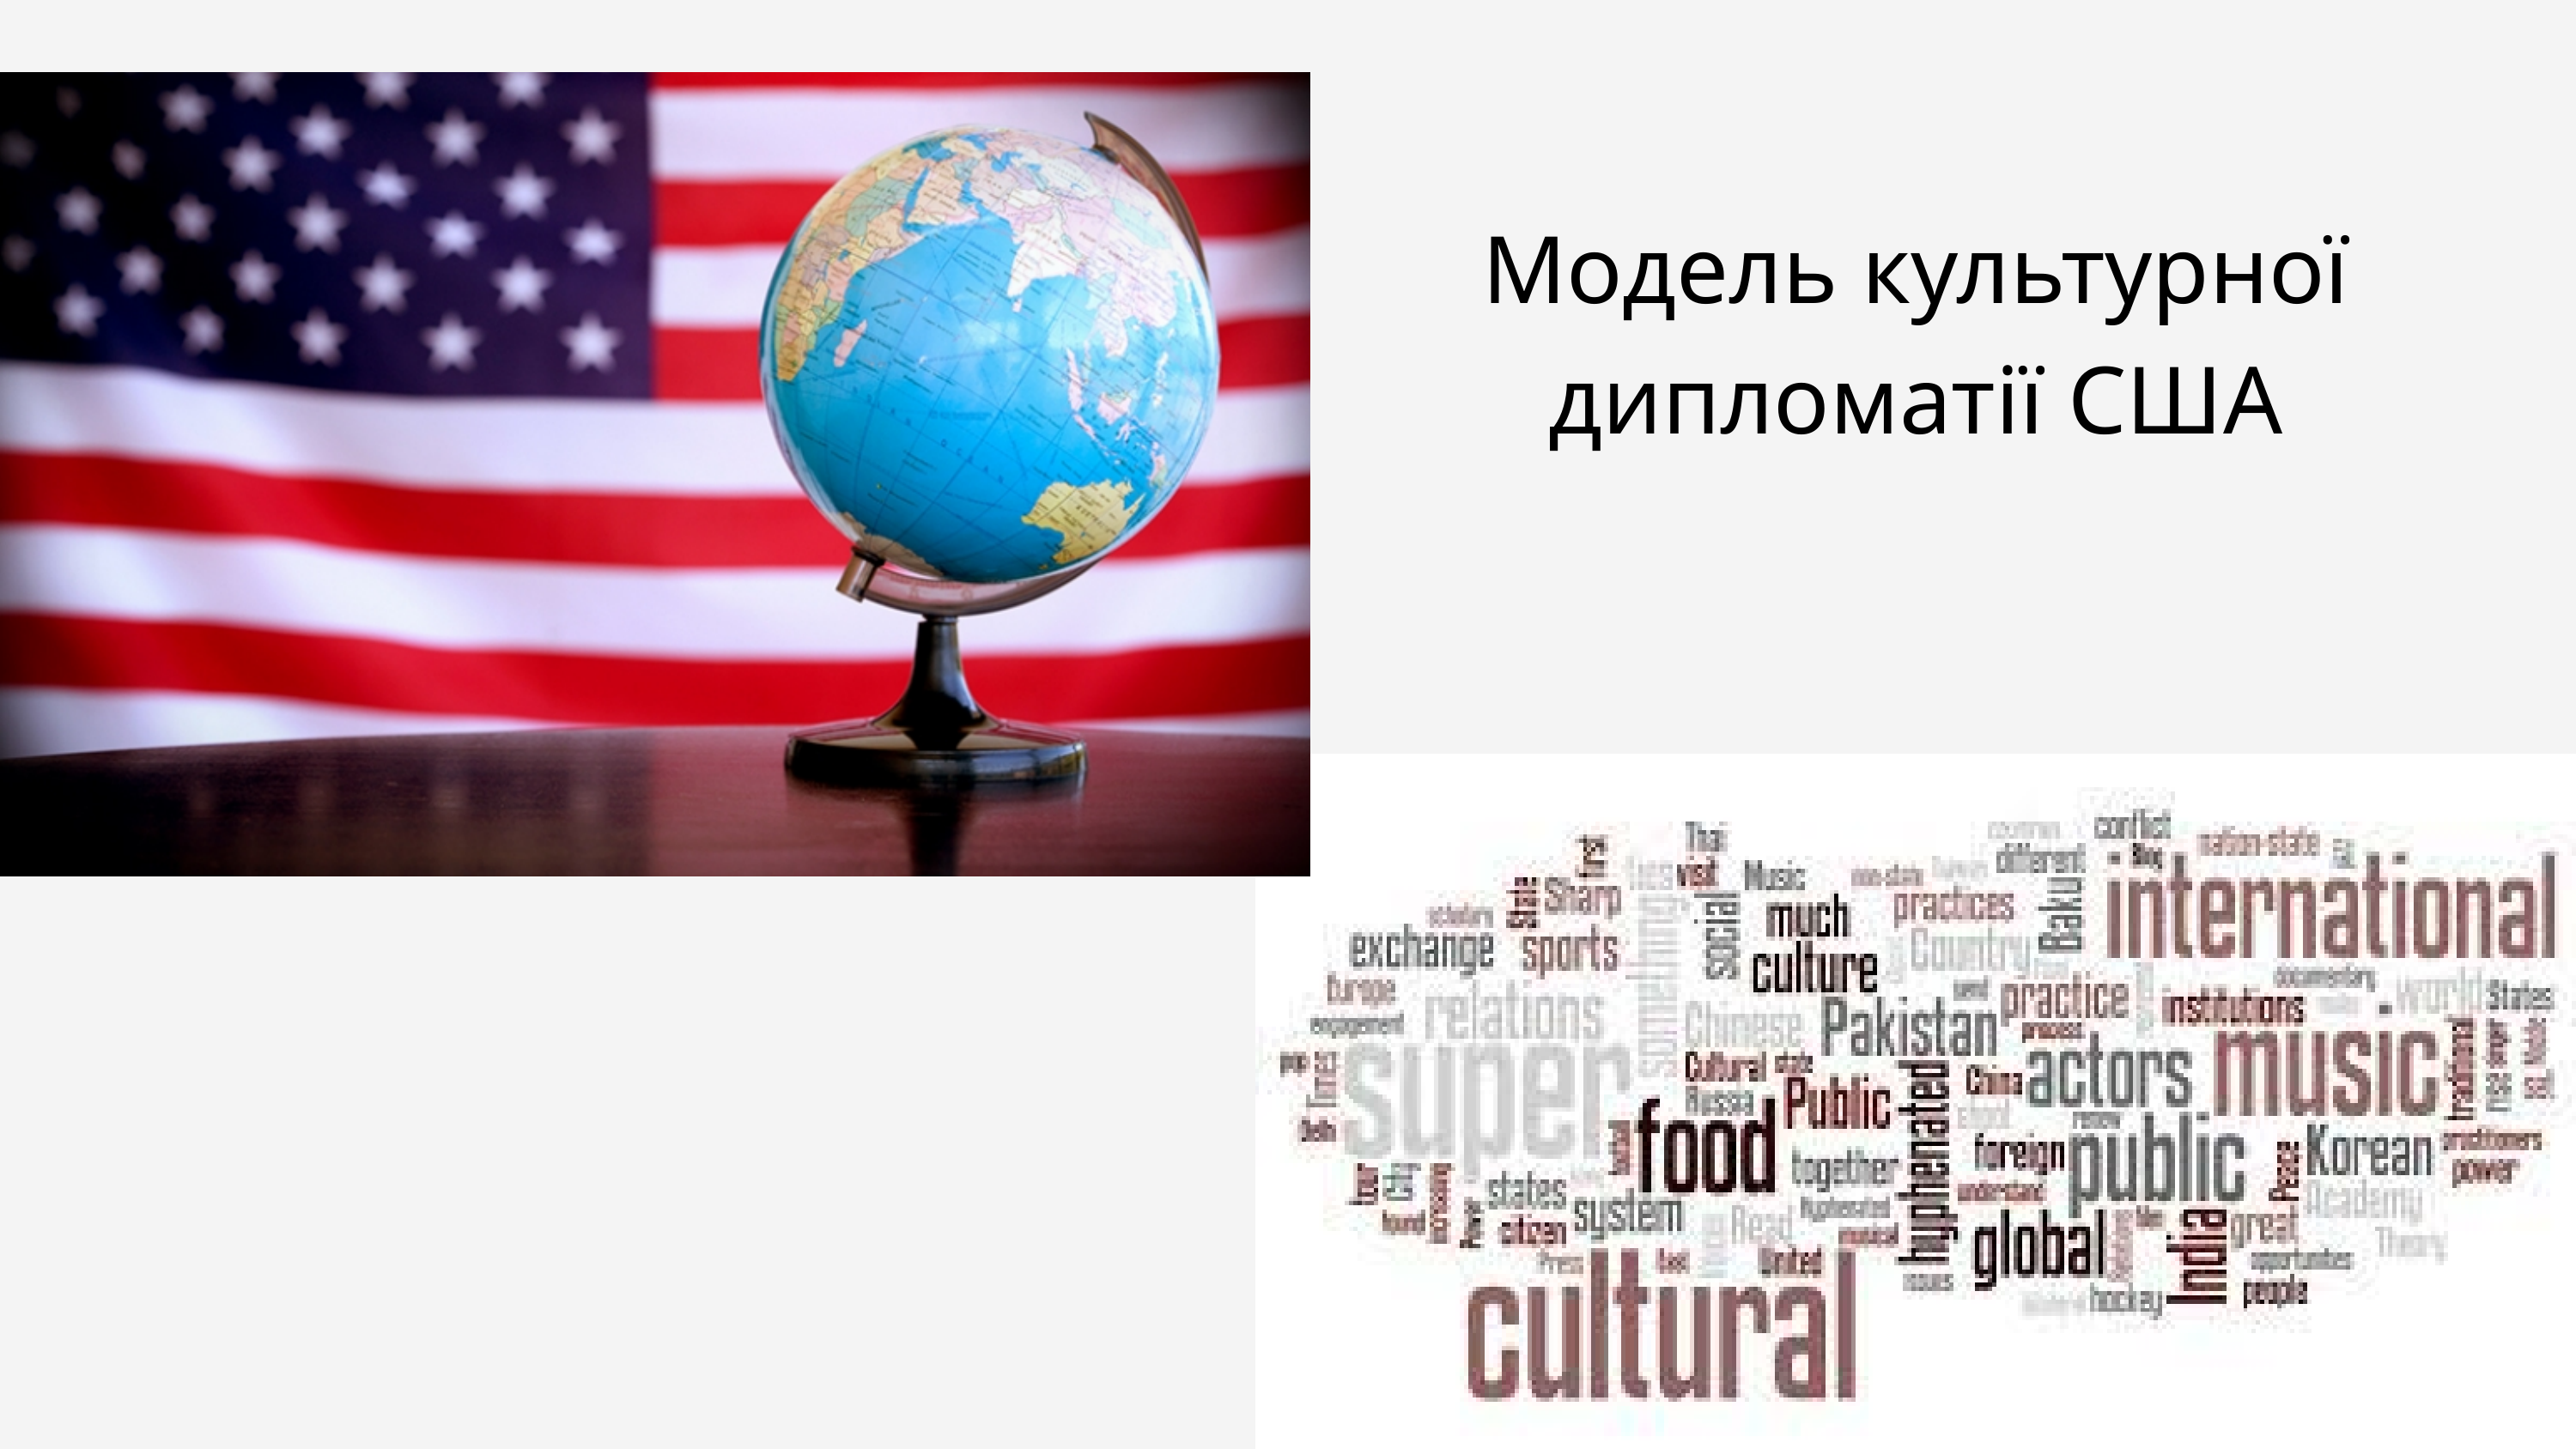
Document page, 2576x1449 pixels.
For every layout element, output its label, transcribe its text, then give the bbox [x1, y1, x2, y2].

text_box Модель культурної дипломатії США [1313, 191, 2576, 452]
picture [0, 71, 2576, 1449]
